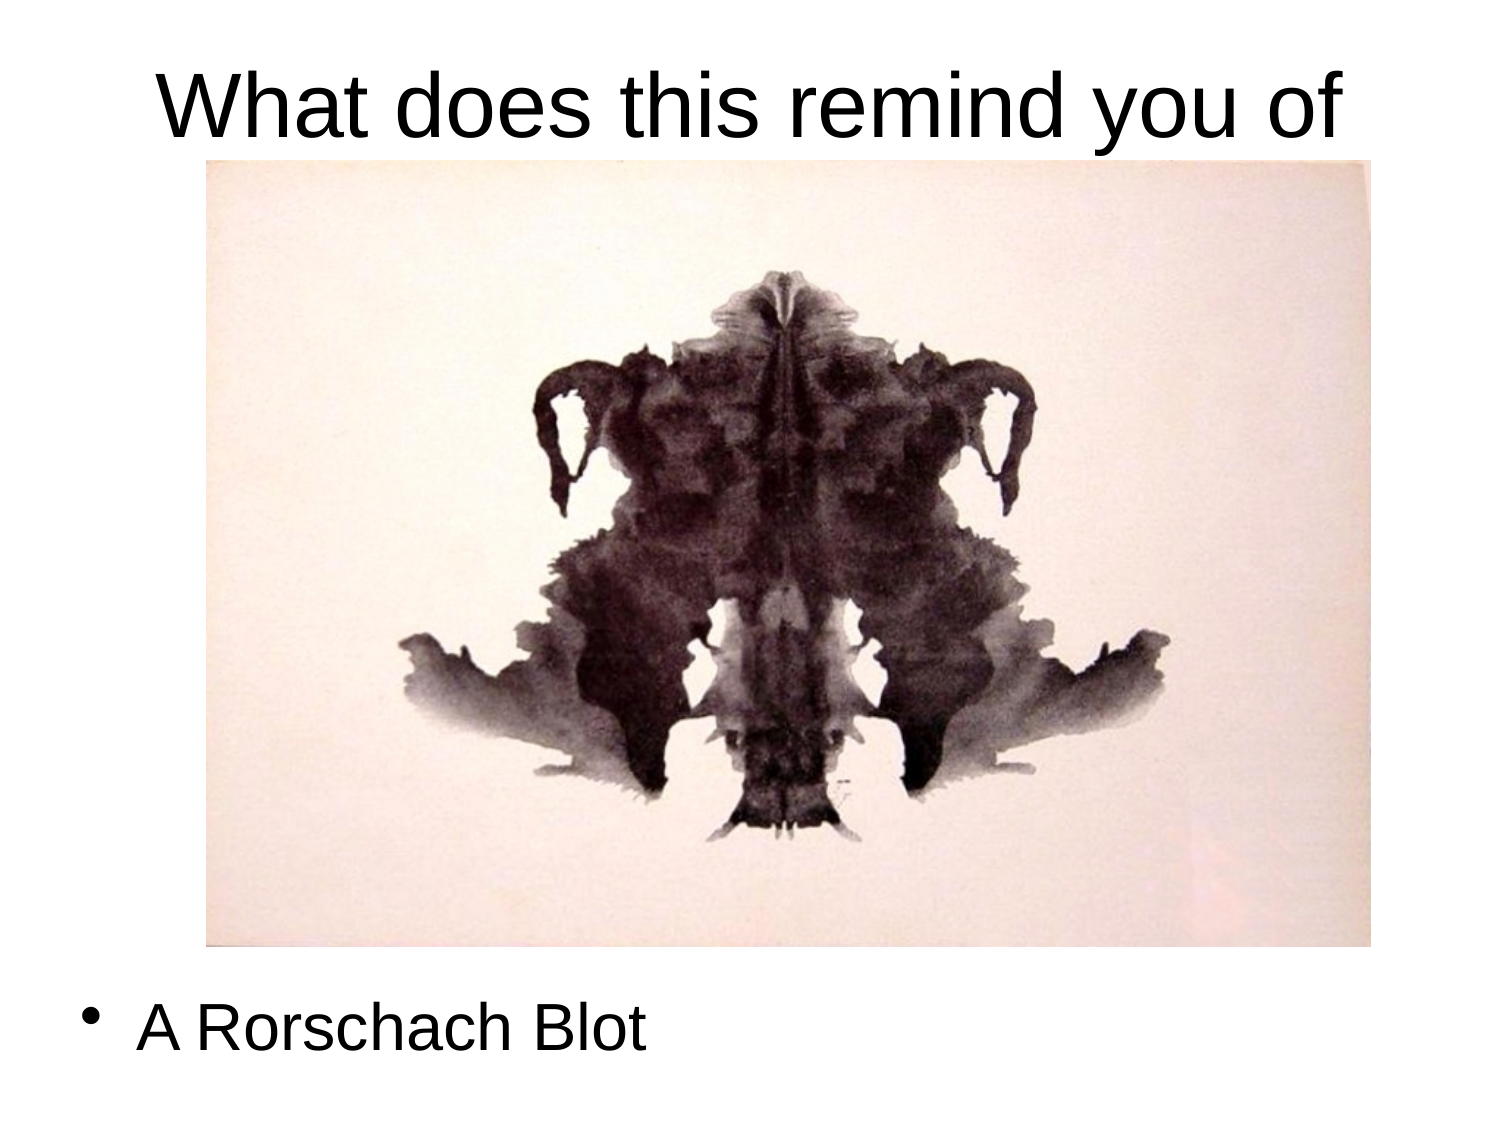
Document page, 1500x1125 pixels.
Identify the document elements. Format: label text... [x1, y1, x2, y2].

list A Rorschach Blot [64, 976, 1415, 1125]
title What does this remind you of [75, 7, 1425, 195]
picture [206, 160, 1371, 947]
